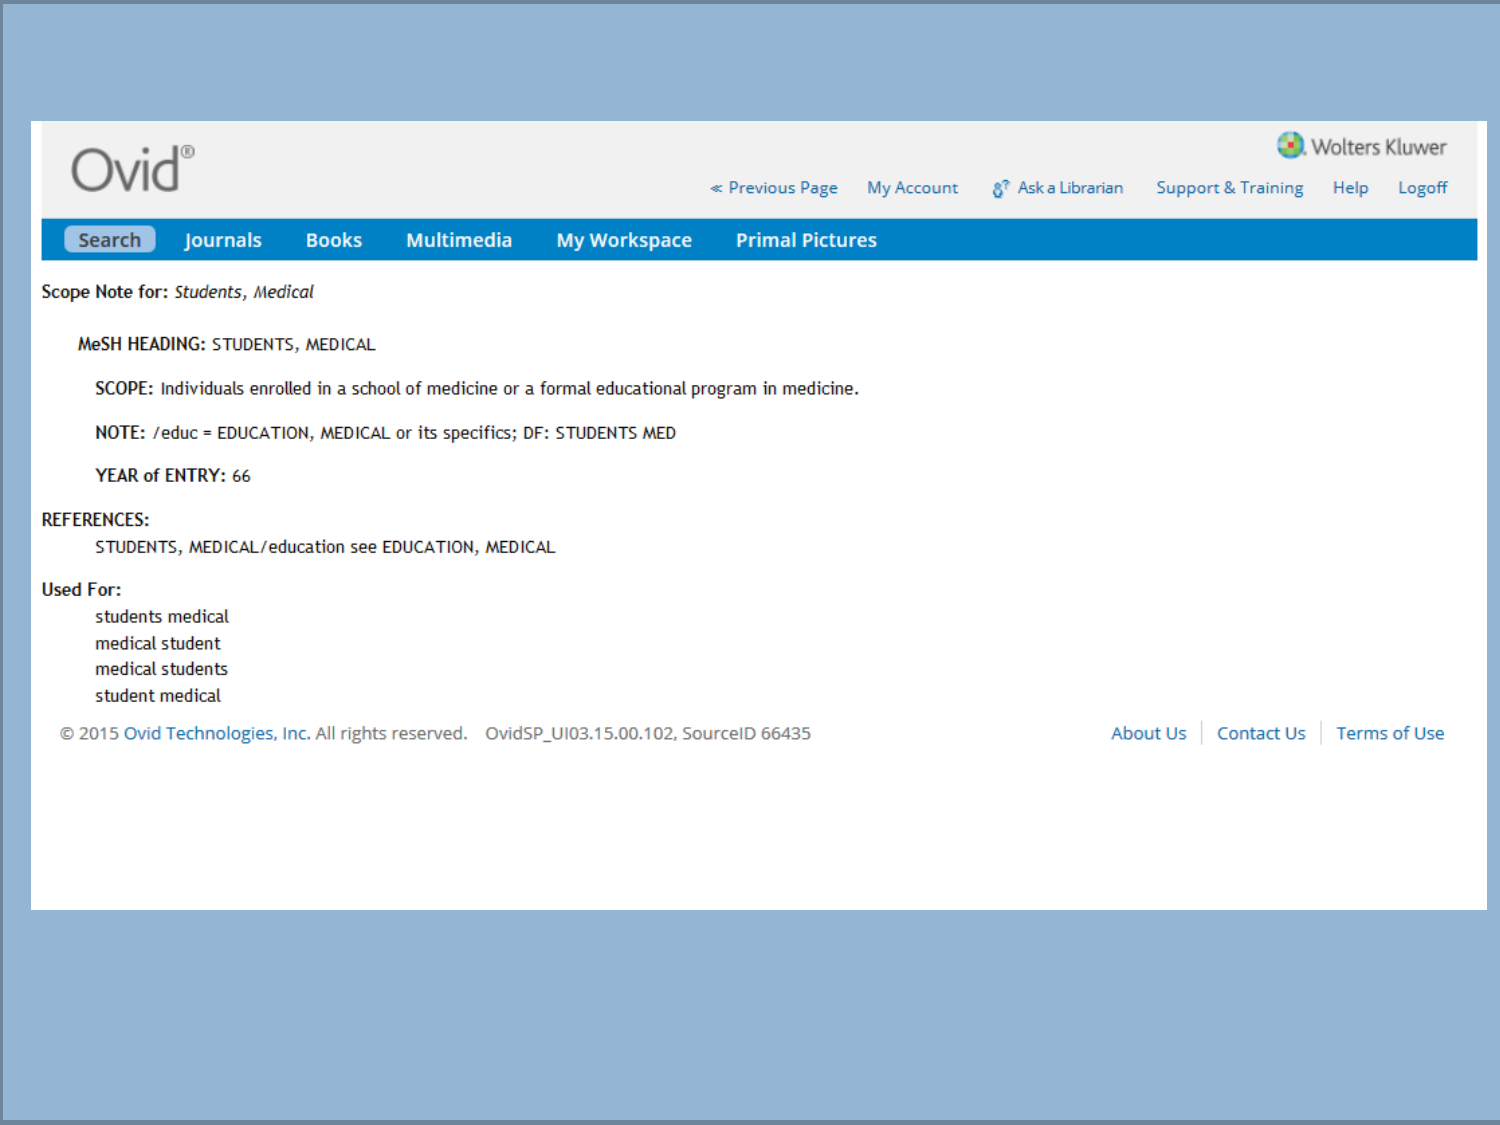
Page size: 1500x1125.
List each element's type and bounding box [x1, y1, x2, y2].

text_box [0, 0, 1500, 1125]
